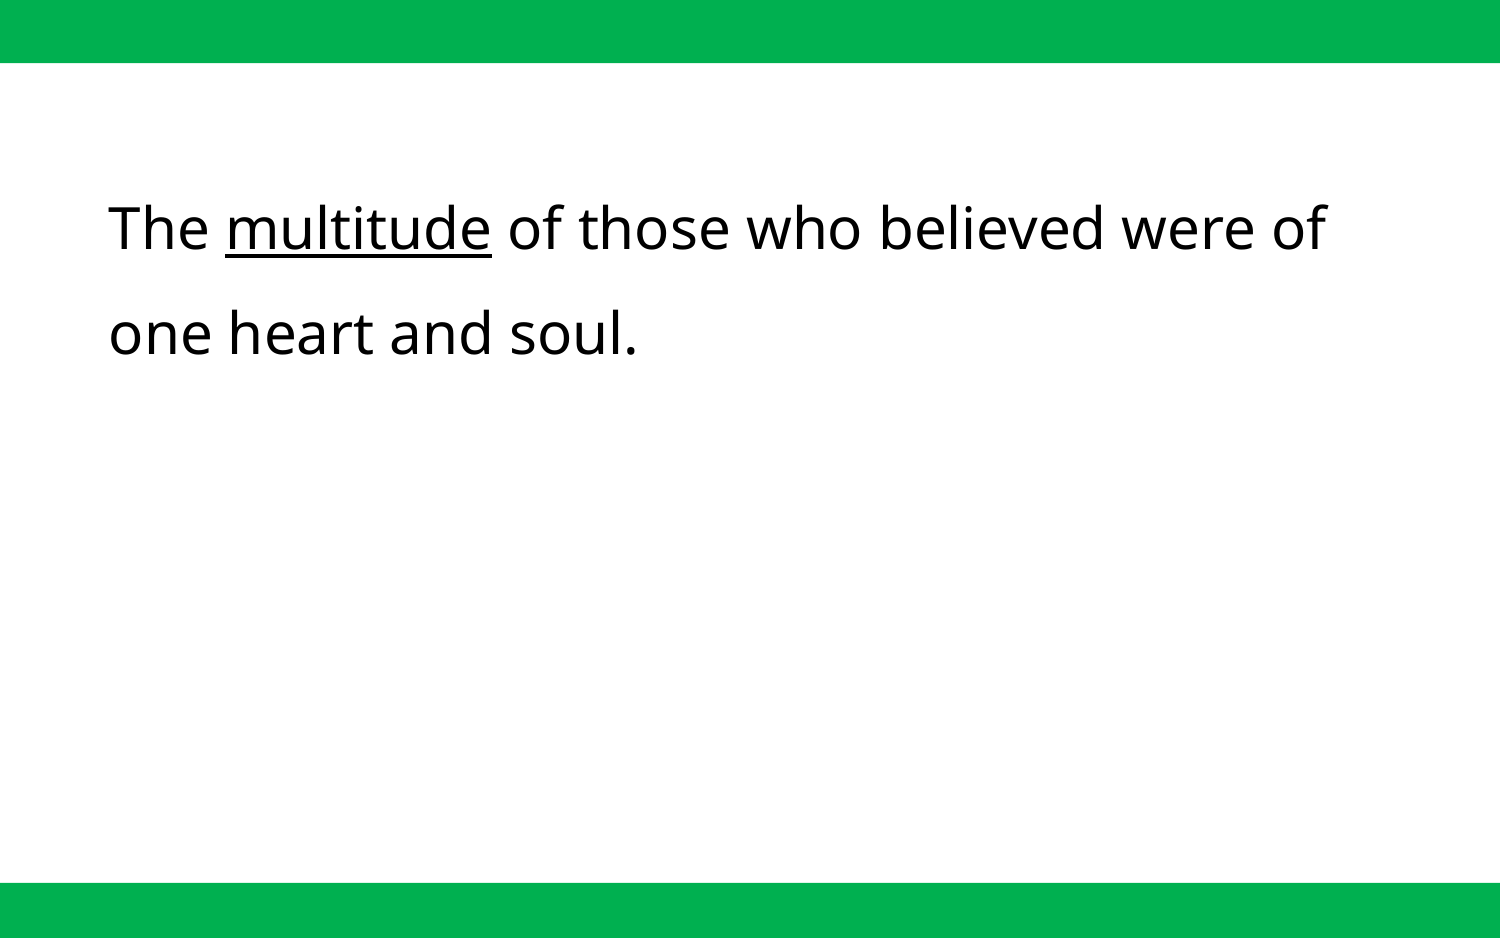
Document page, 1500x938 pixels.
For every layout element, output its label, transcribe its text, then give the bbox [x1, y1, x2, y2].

text_box [0, 882, 1500, 938]
list The multitude of those who believed were of one heart and soul. [93, 148, 1477, 624]
text_box [0, 0, 1500, 64]
